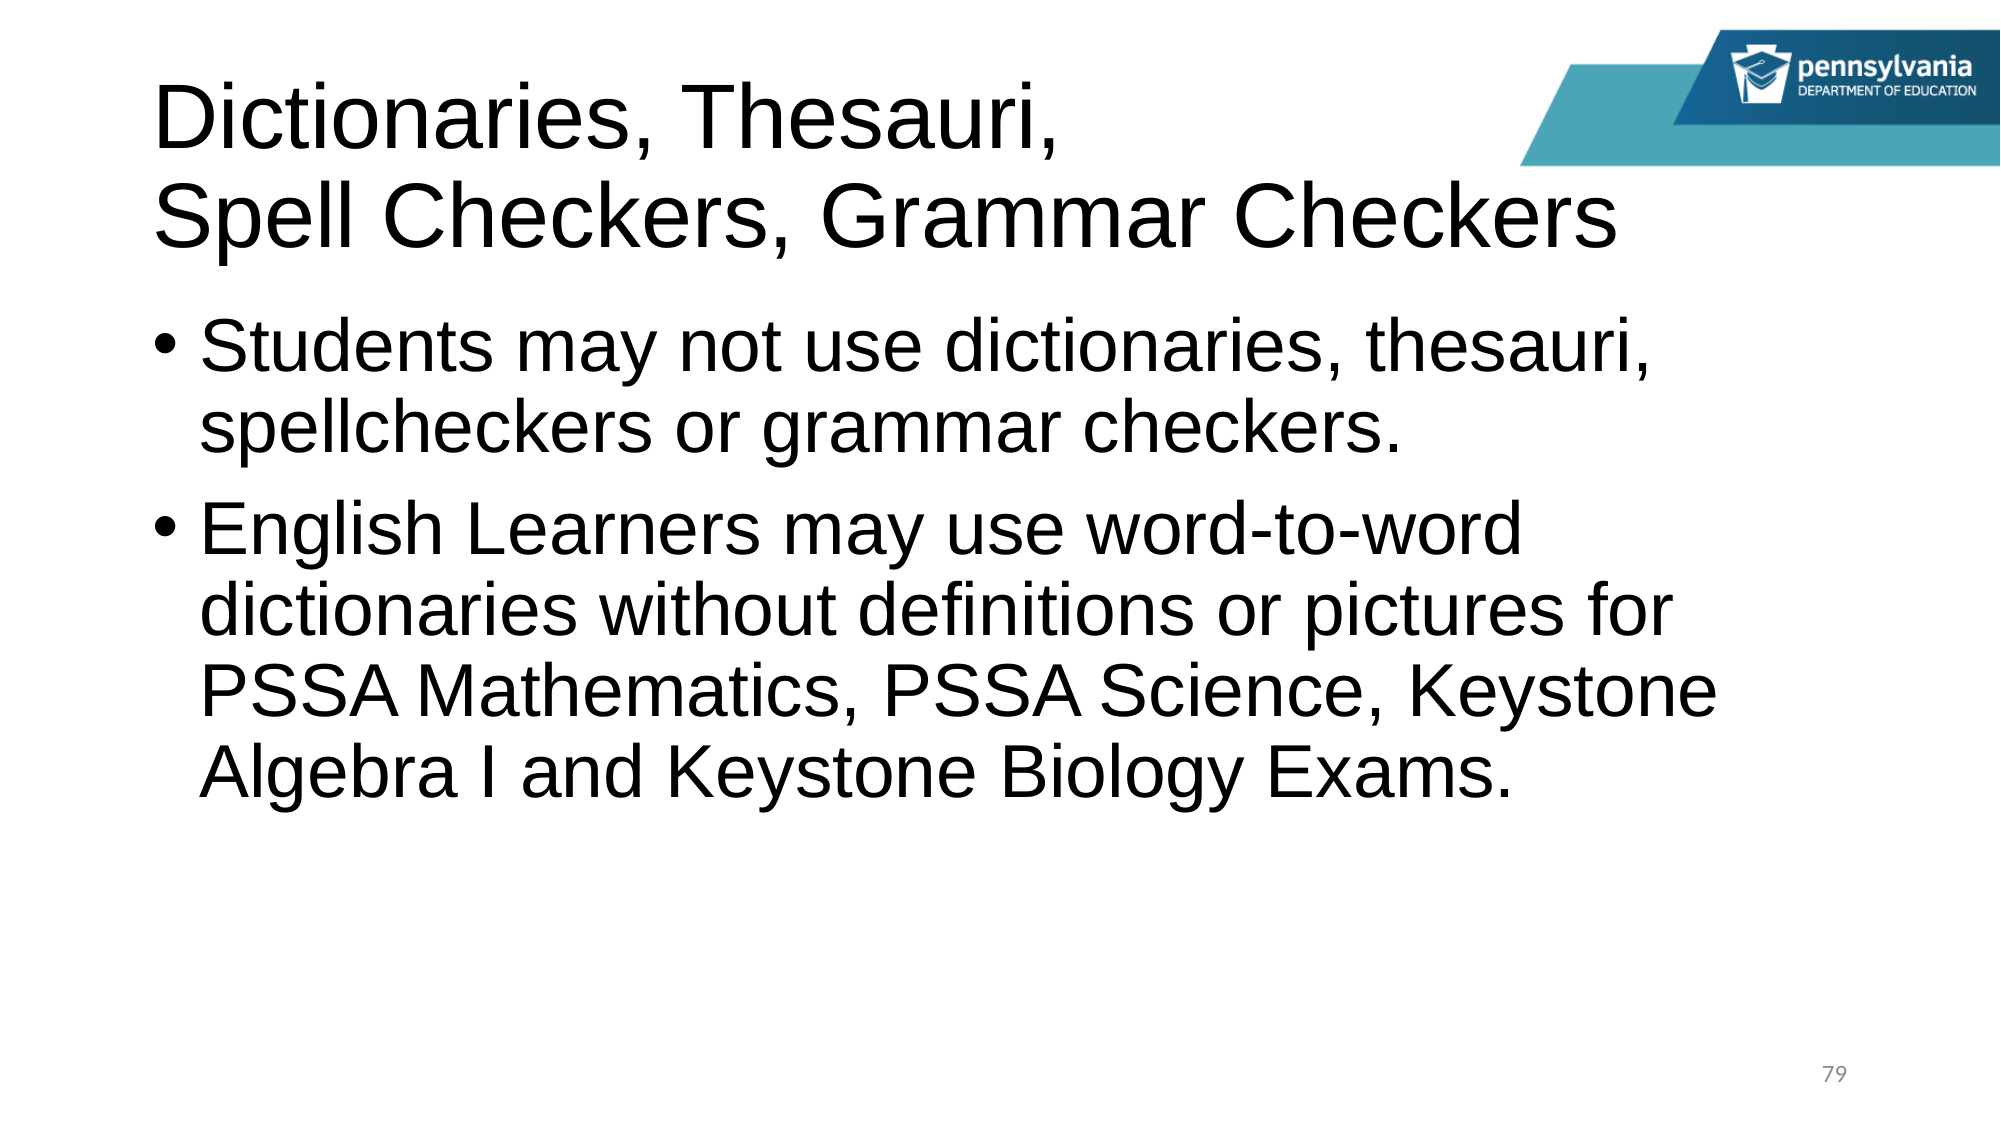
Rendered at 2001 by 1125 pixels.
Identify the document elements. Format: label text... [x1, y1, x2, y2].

picture [275, 0, 2000, 220]
title Dictionaries, Thesauri, Spell Checkers, Grammar Checkers [137, 59, 1863, 278]
list Students may not use dictionaries, thesauri, spellcheckers or grammar checkers. English Learners may use word-to-word dictionaries without definitions or pictures for PSSA Mathematics, PSSA Science, Keystone Algebra I and Keystone Biology Exams. [137, 299, 1863, 1014]
slide_number 79 [1412, 1042, 1863, 1103]
